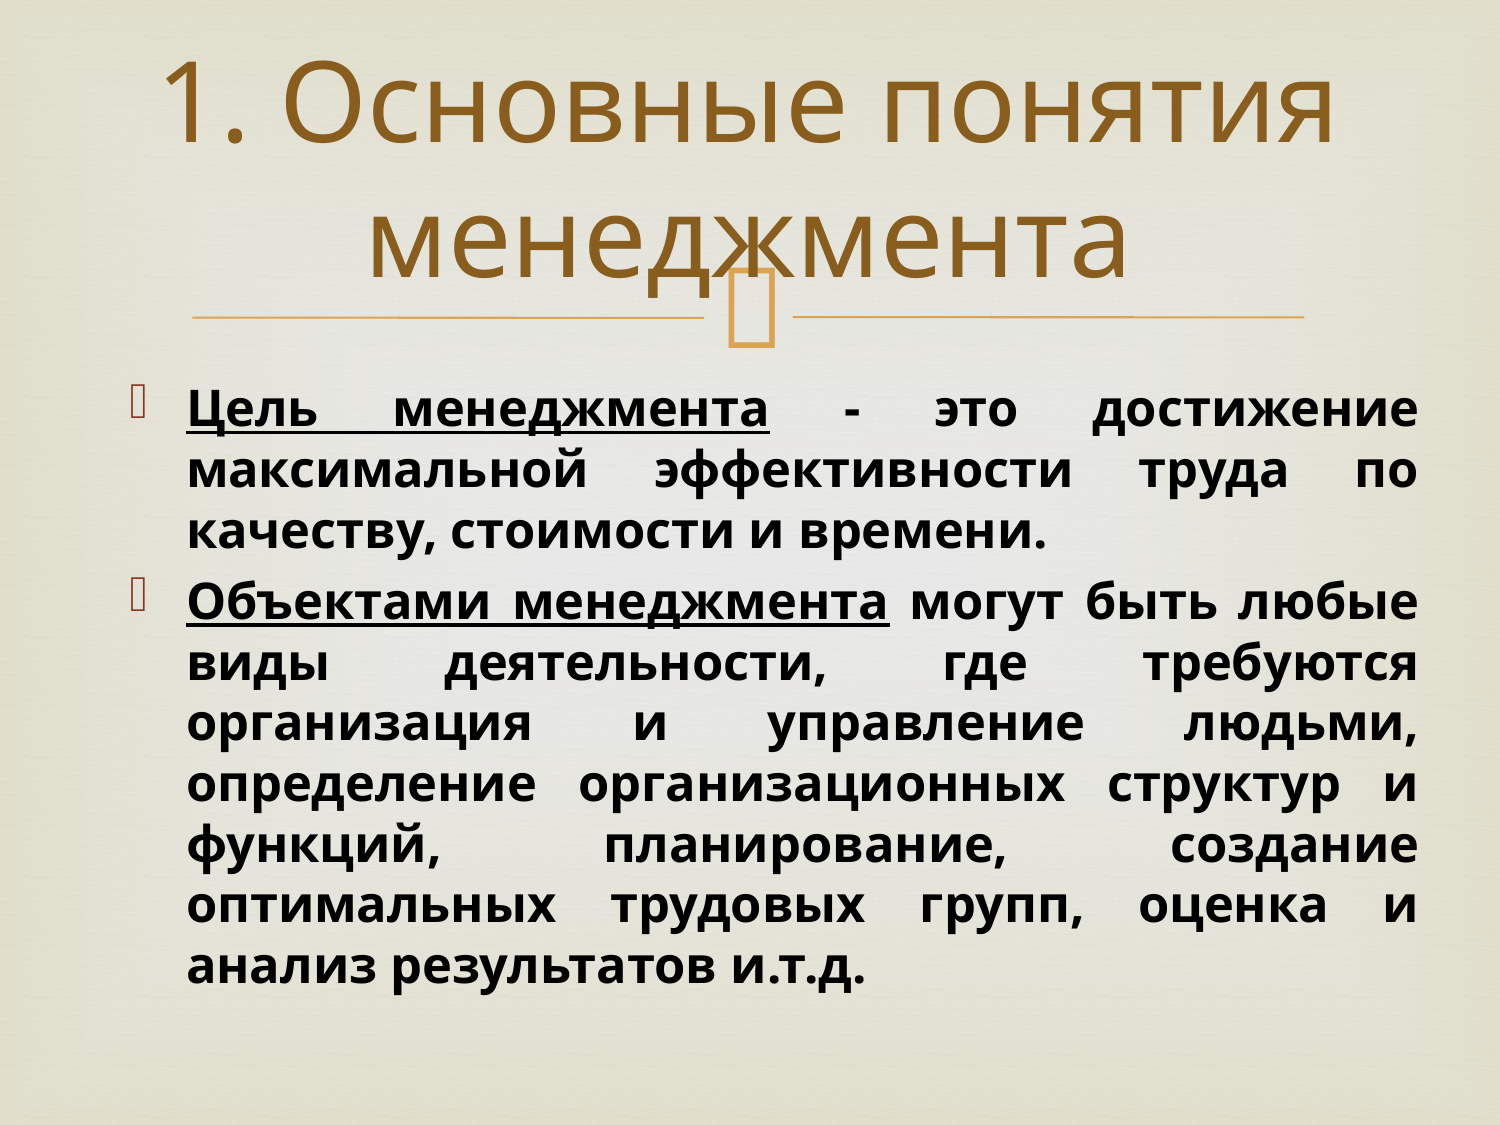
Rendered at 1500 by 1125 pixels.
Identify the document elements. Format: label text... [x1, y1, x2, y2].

title 1. Основные понятия менеджмента [112, 78, 1385, 252]
list Цель менеджмента - это достижение максимальной эффективности труда по качеству, стоимости и времени. Объектами менеджмента могут быть любые виды деятельности, где требуются организация и управление людьми, определение организационных структур и функций, планирование, создание оптимальных трудовых групп, оценка и анализ результатов и.т.д. [114, 368, 1436, 1005]
